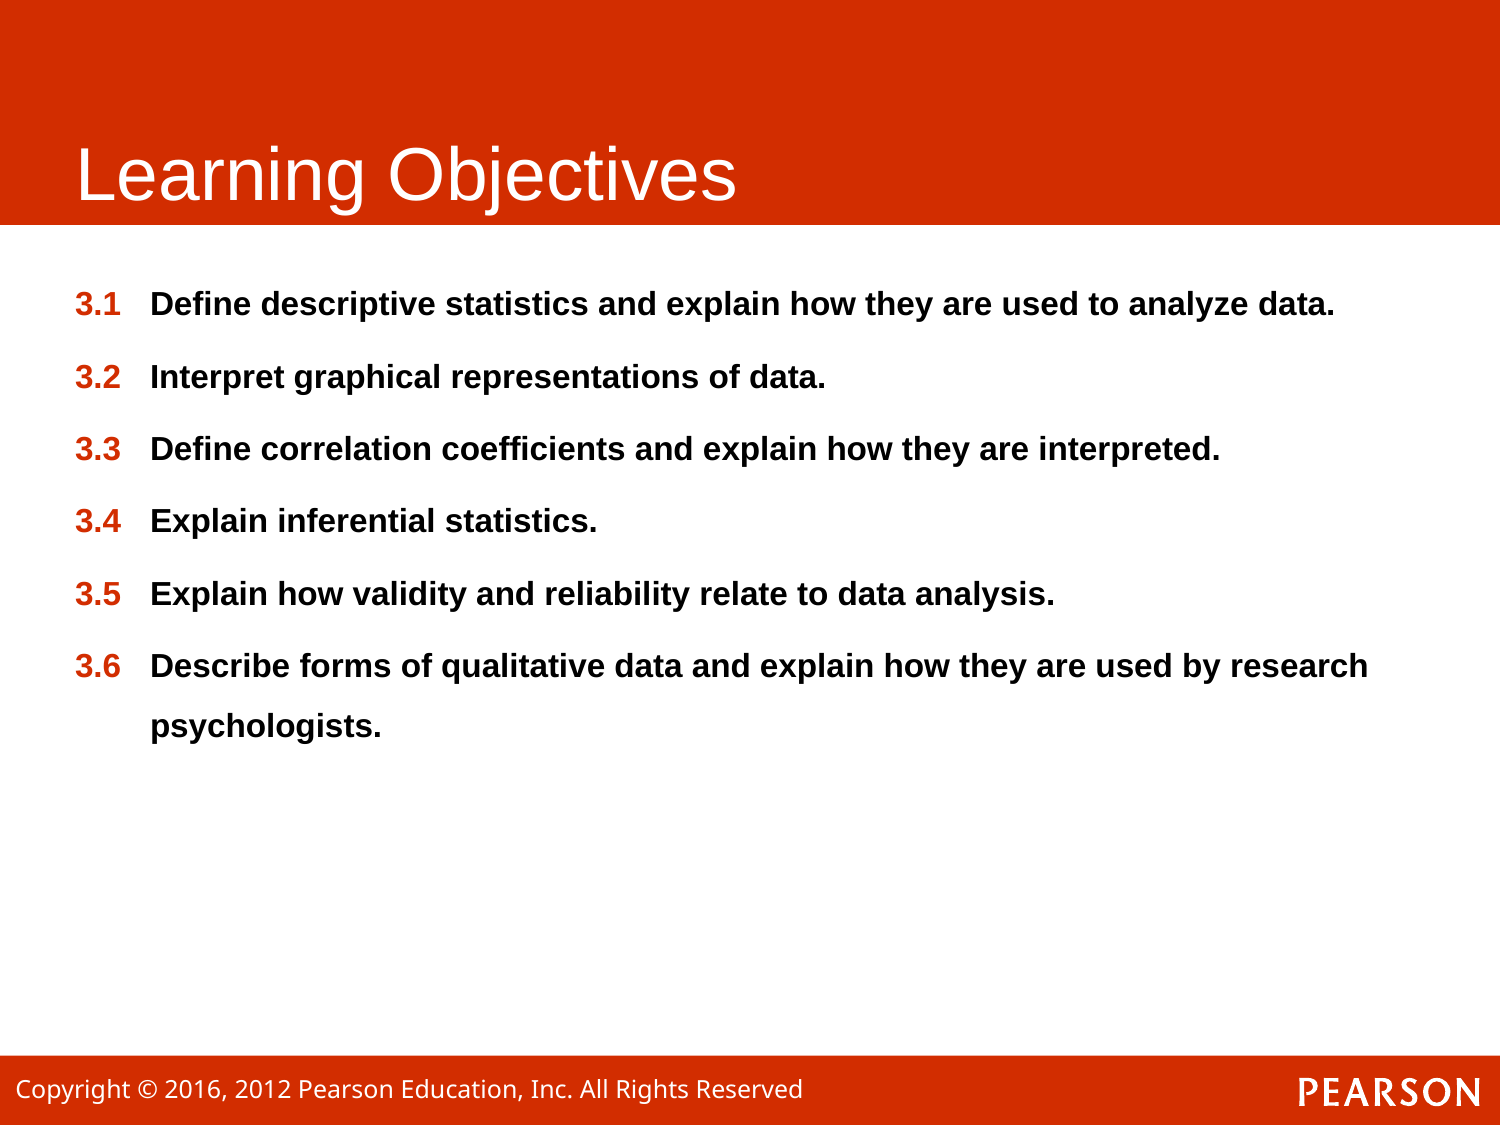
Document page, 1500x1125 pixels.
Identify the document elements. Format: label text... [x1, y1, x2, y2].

title Learning Objectives [75, 35, 1425, 216]
list 3.1 Define descriptive statistics and explain how they are used to analyze data. 3.2 Interpret graphical representations of data. 3.3 Define correlation coefficients and explain how they are interpreted. 3.4 Explain inferential statistics. 3.5 Explain how validity and reliability relate to data analysis. 3.6 Describe forms of qualitative data and explain how they are used by research psychologists. [75, 262, 1425, 1005]
